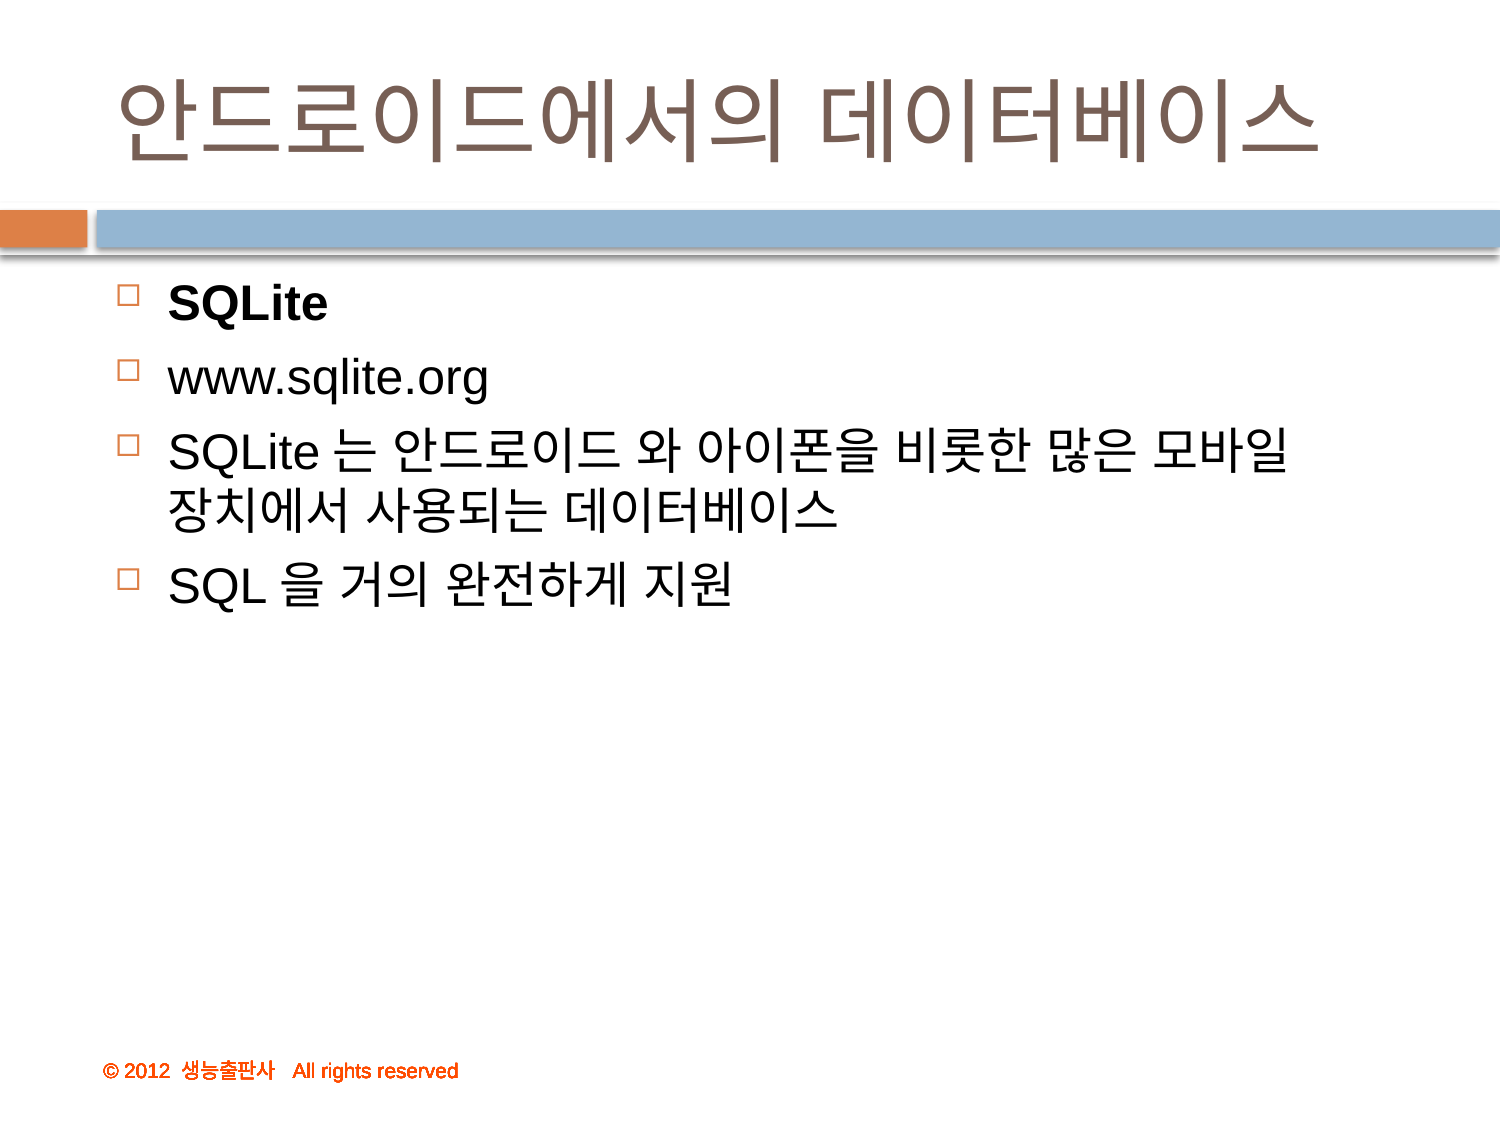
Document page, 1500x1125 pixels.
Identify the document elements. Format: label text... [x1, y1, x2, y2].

title 안드로이드에서의 데이터베이스 [100, 37, 1438, 200]
list SQLite www.sqlite.org SQLite는 안드로이드 와 아이폰을 비롯한 많은 모바일 장치에서 사용되는 데이터베이스 SQL을 거의 완전하게 지원 [100, 262, 1438, 1000]
